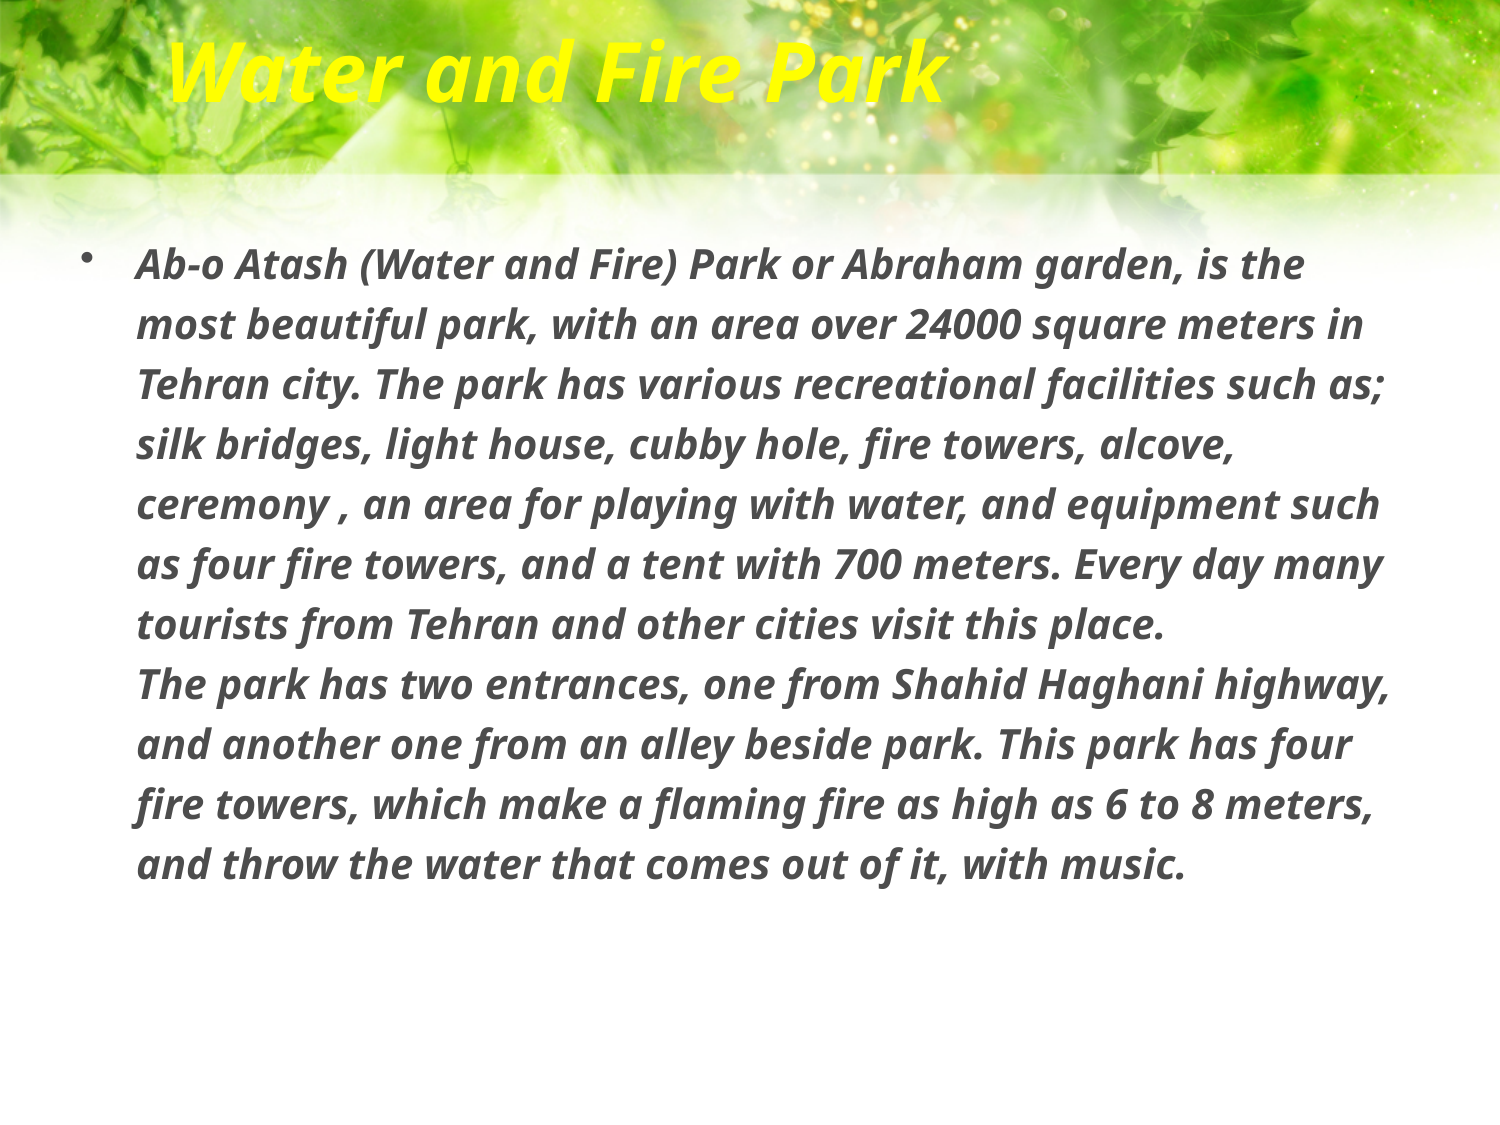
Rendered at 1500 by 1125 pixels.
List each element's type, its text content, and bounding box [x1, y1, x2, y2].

picture [0, 0, 1500, 1125]
list Ab-o Atash (Water and Fire) Park or Abraham garden, is the most beautiful park, with an area over 24000 square meters in Tehran city. The park has various recreational facilities such as; silk bridges, light house, cubby hole, fire towers, alcove, ceremony , an area for playing with water, and equipment such as four fire towers, and a tent with 700 meters. Every day many tourists from Tehran and other cities visit this place. The park has two entrances, one from Shahid Haghani highway, and another one from an alley beside park. This park has four fire towers, which make a flaming fire as high as 6 to 8 meters, and throw the water that comes out of it, with music. [64, 219, 1416, 1006]
title Water and Fire Park [29, 0, 1105, 138]
